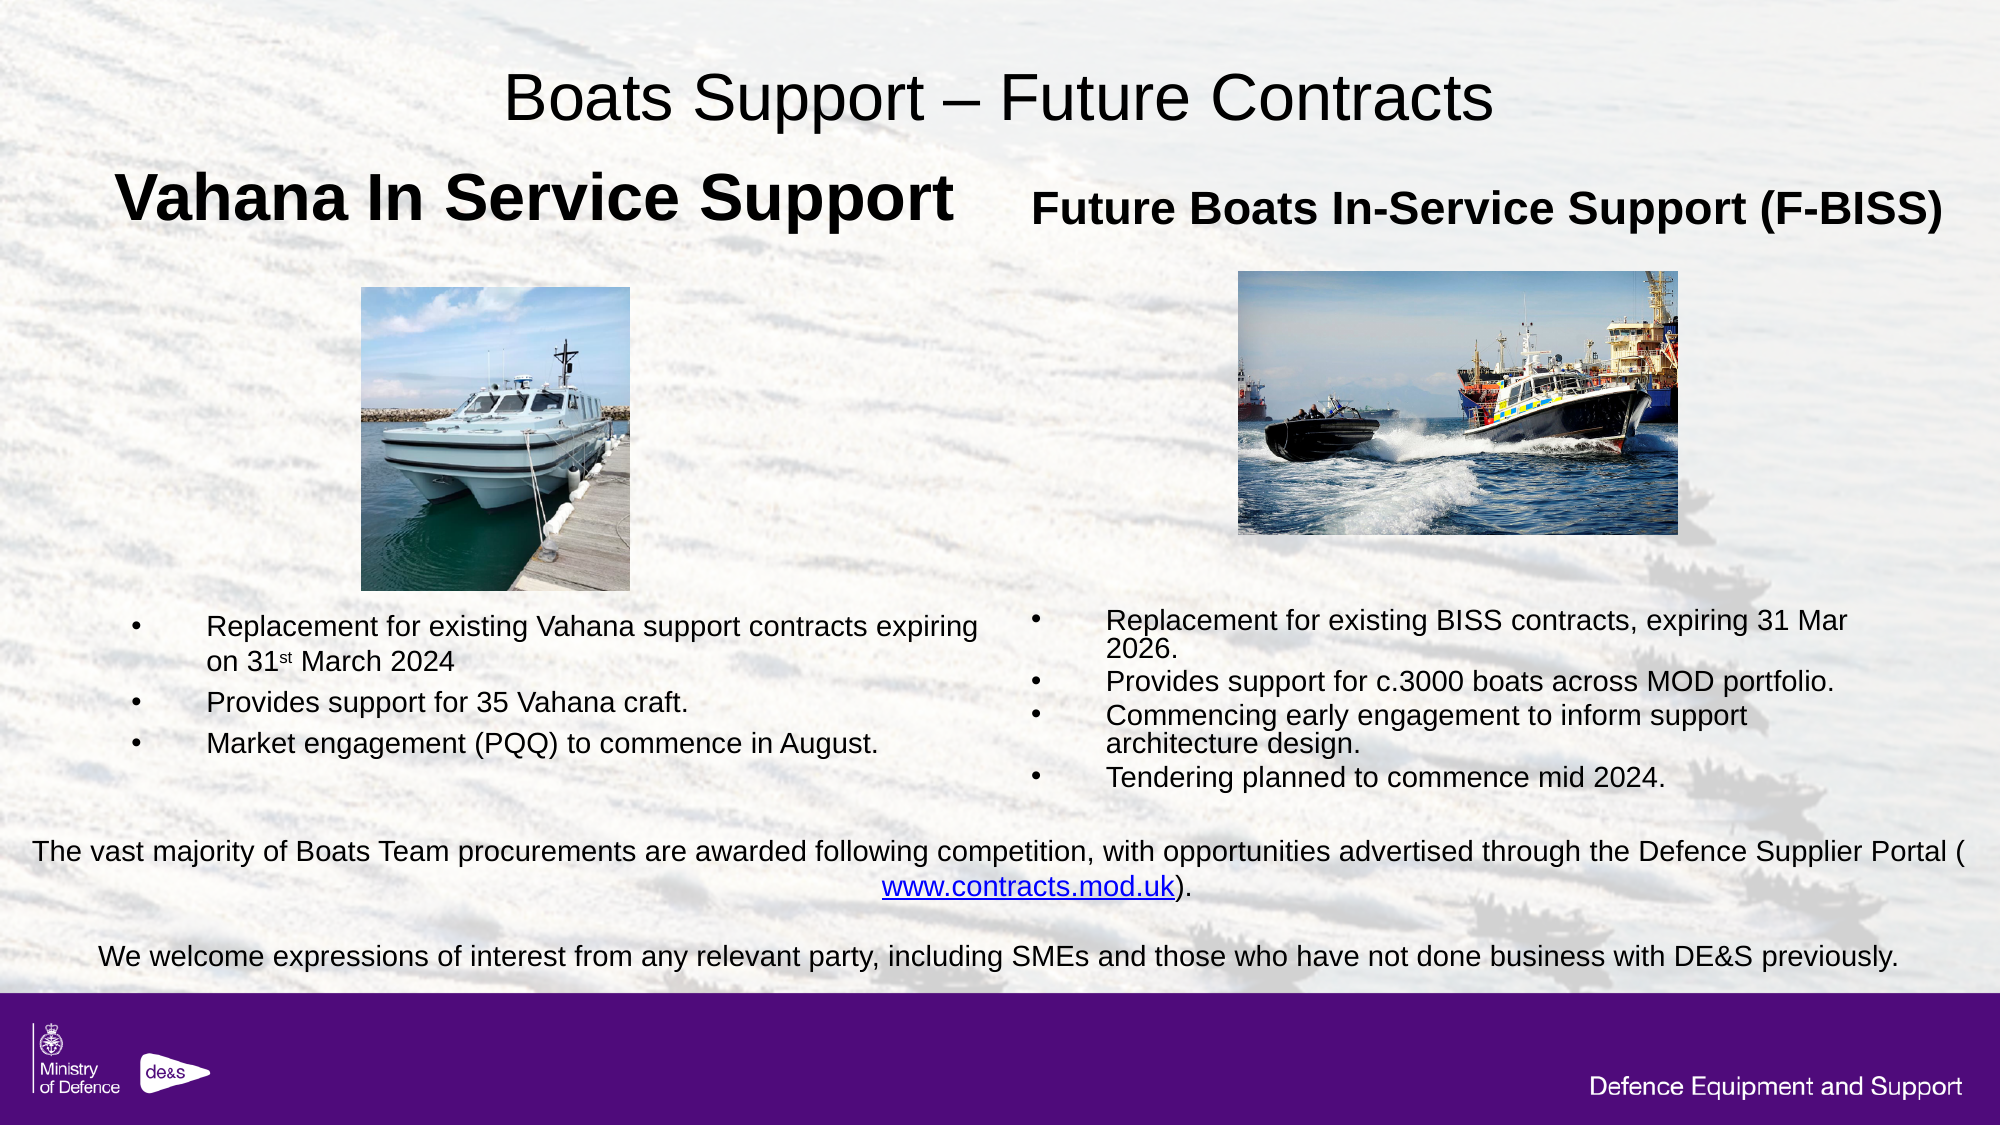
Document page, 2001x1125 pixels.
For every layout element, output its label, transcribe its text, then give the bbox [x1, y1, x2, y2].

list Future Boats In-Service Support (F-BISS) [1015, 167, 1969, 242]
list Replacement for existing BISS contracts, expiring 31 Mar 2026. Provides support for c.3000 boats across MOD portfolio. Commencing early engagement to inform support architecture design. Tendering planned to commence mid 2024. [1015, 600, 1900, 825]
picture [0, 980, 2000, 1125]
title Boats Support – Future Contracts [99, 0, 1900, 188]
list Vahana In Service Support [99, 136, 984, 242]
list Replacement for existing Vahana support contracts expiring on 31st March 2024 Provides support for 35 Vahana craft. Market engagement (PQQ) to commence in August. [116, 600, 1000, 825]
text_box The vast majority of Boats Team procurements are awarded following competition, with opportunities advertised through the Defence Supplier Portal (www.contracts.mod.uk). We welcome expressions of interest from any relevant party, including SMEs and those who have not done business with DE&S previously. [0, 825, 2000, 980]
picture [0, 0, 2000, 825]
